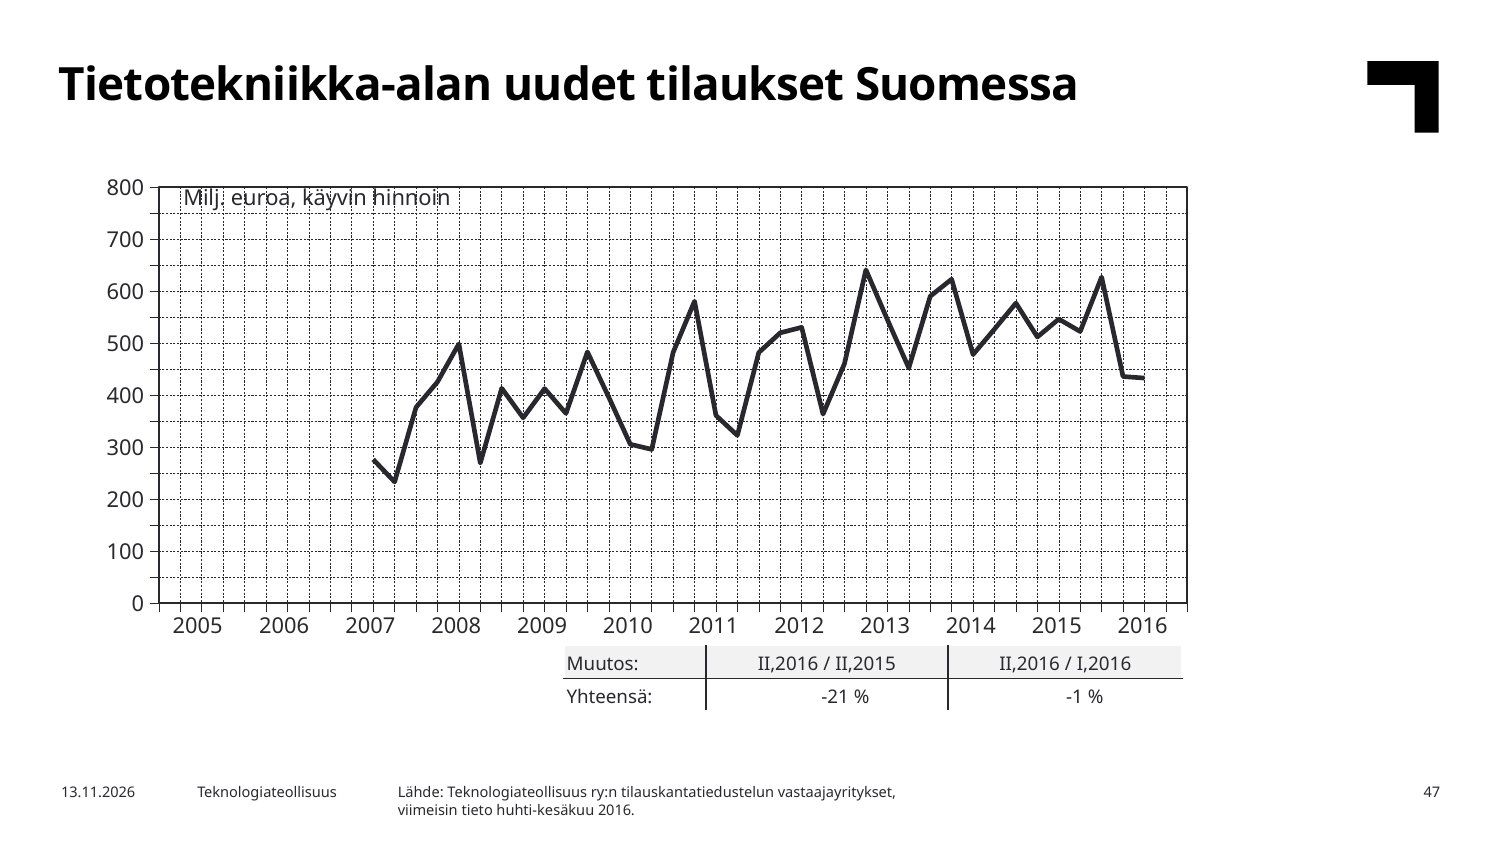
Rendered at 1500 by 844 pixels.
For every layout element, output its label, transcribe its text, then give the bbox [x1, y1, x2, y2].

footer Teknologiateollisuus [182, 775, 382, 803]
list Tietotekniikka-alan uudet tilaukset Suomessa [41, 46, 1353, 153]
table_cell -21 % [707, 679, 947, 710]
table_header II,2016 / II,2015 [707, 674, 947, 678]
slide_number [46, 775, 182, 803]
table_header II,2016 / I,2016 [949, 674, 1181, 678]
table_cell Yhteensä: [565, 679, 705, 710]
table_header Muutos: [565, 674, 705, 678]
slide_number 47 [1313, 775, 1456, 803]
list Lähde: Teknologiateollisuus ry:n tilauskantatiedustelun vastaajayritykset, viimeisin tieto huhti-kesäkuu 2016. [382, 775, 1144, 803]
chart [45, 166, 1423, 667]
table_cell -1 % [949, 679, 1181, 710]
